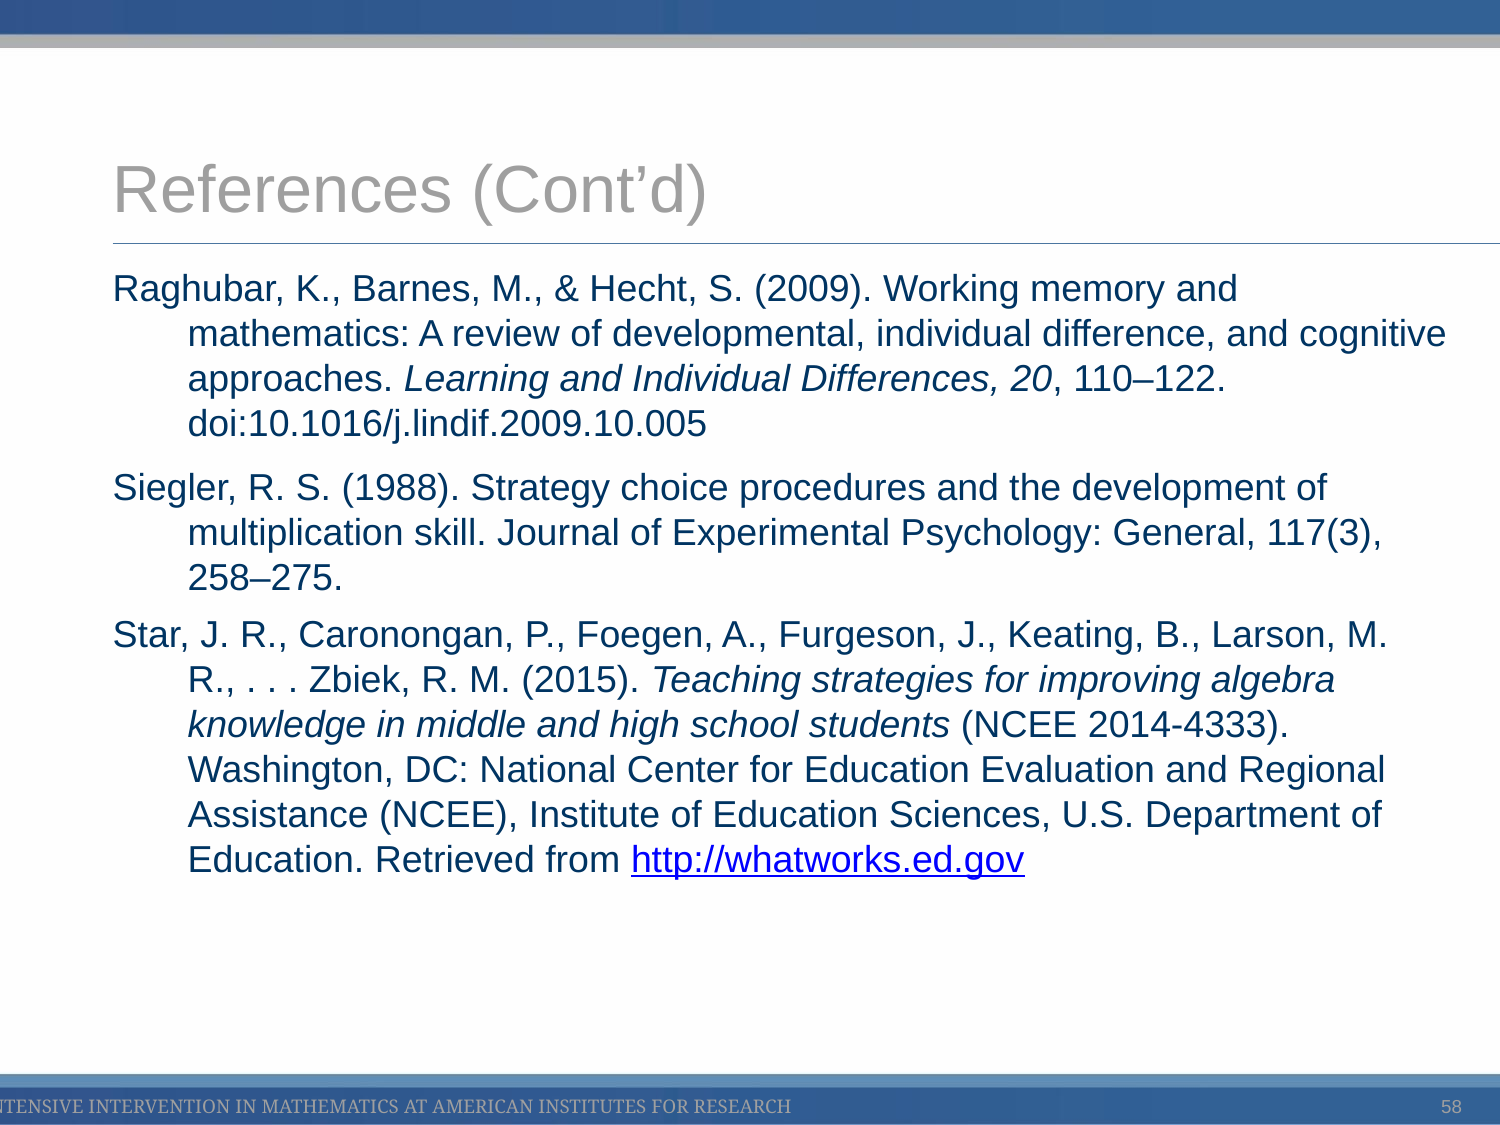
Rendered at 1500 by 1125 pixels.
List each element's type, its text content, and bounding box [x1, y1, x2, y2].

slide_number 58 [1438, 1095, 1462, 1118]
list Raghubar, K., Barnes, M., & Hecht, S. (2009). Working memory and mathematics: A review of developmental, individual difference, and cognitive approaches. Learning and Individual Differences, 20, 110–122. doi:10.1016/j.lindif.2009.10.005 Siegler, R. S. (1988). Strategy choice procedures and the development of multiplication skill. Journal of Experimental Psychology: General, 117(3), 258–275. Star, J. R., Caronongan, P., Foegen, A., Furgeson, J., Keating, B., Larson, M. R., . . . Zbiek, R. M. (2015). Teaching strategies for improving algebra knowledge in middle and high school students (NCEE 2014-4333). Washington, DC: National Center for Education Evaluation and Regional Assistance (NCEE), Institute of Education Sciences, U.S. Department of Education. Retrieved from http://whatworks.ed.gov [112, 263, 1463, 1040]
picture [0, 0, 1500, 1125]
title References (Cont’d) [112, 144, 1463, 226]
